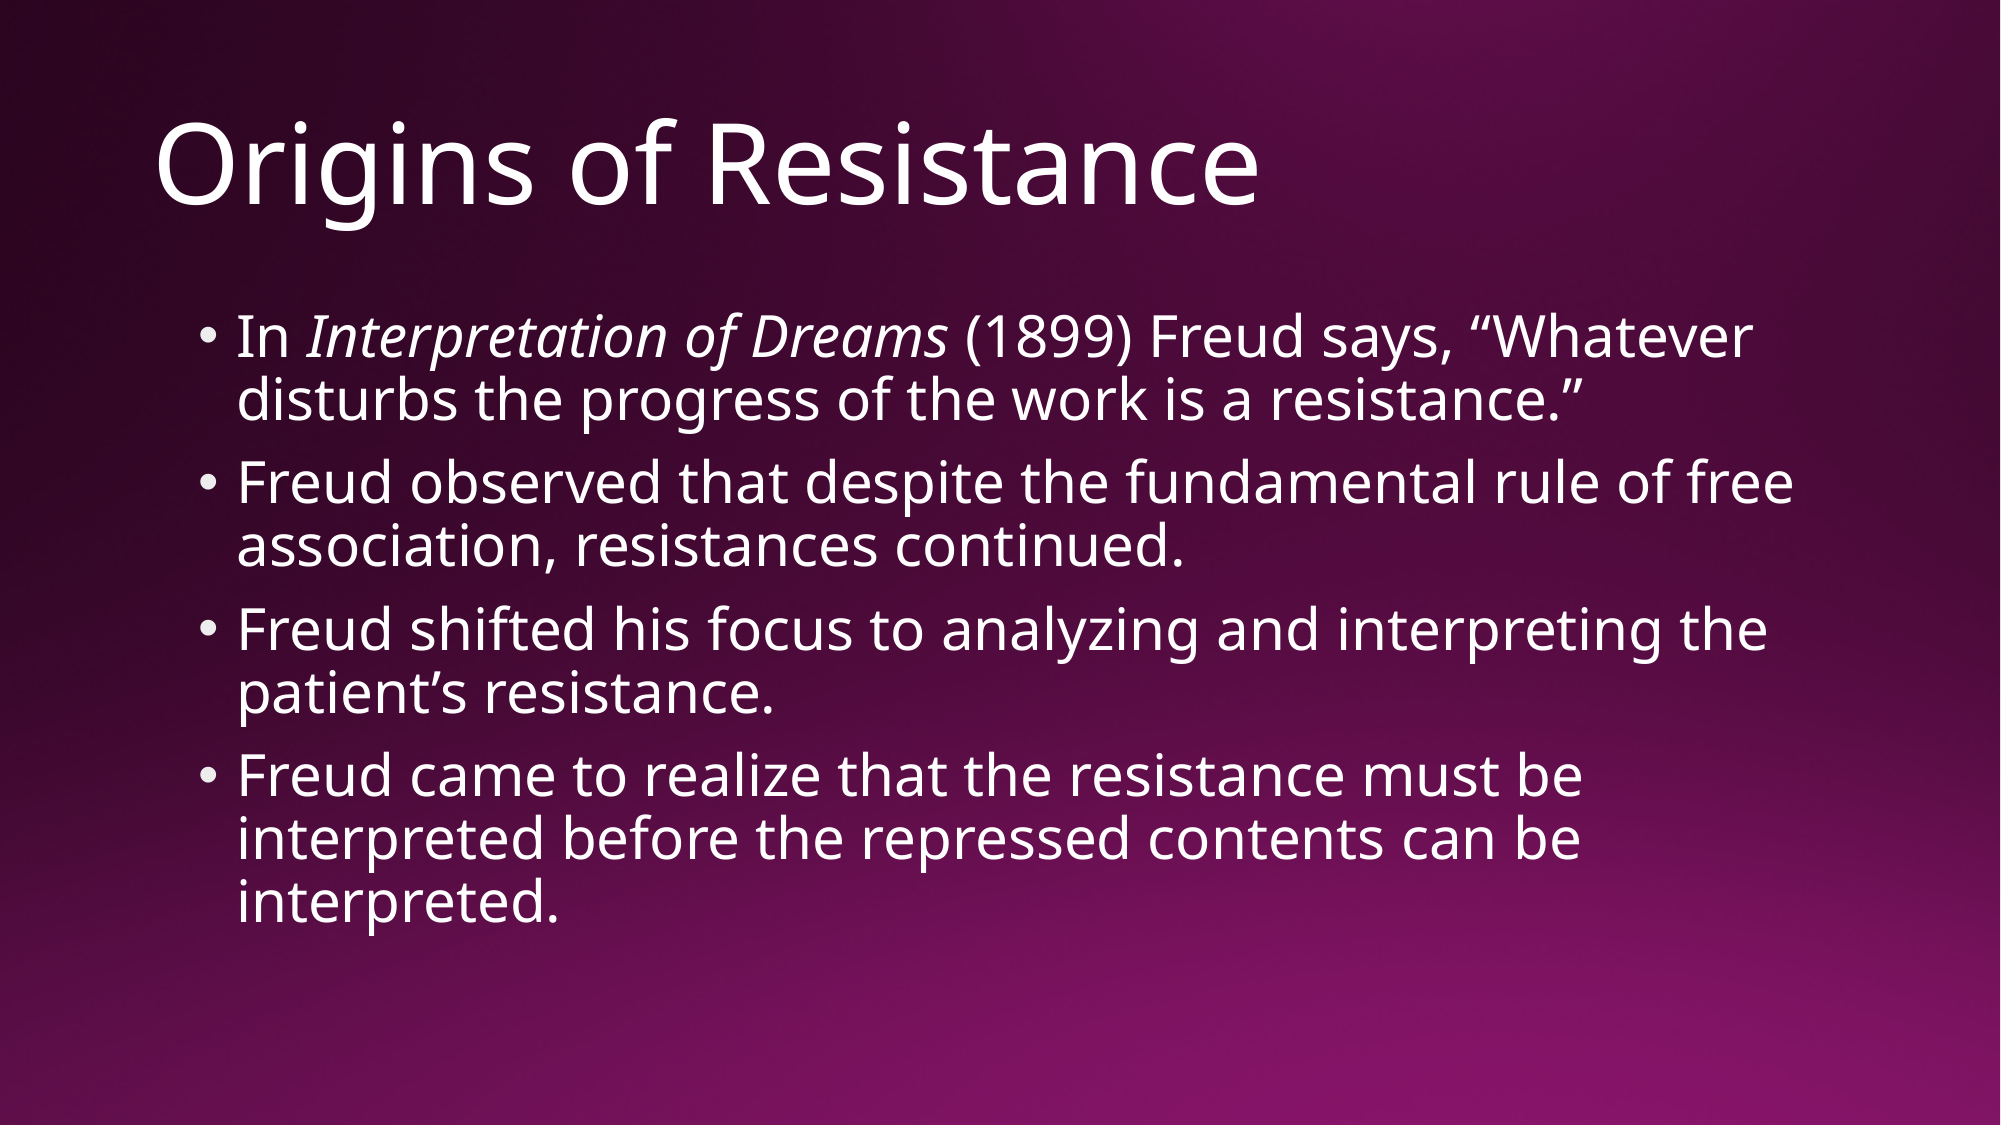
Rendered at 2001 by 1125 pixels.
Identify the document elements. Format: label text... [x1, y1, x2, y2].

title Origins of Resistance [137, 59, 1863, 278]
list In Interpretation of Dreams (1899) Freud says, “Whatever disturbs the progress of the work is a resistance.” Freud observed that despite the fundamental rule of free association, resistances continued. Freud shifted his focus to analyzing and interpreting the patient’s resistance. Freud came to realize that the resistance must be interpreted before the repressed contents can be interpreted. [183, 299, 1863, 1014]
picture [0, 0, 2001, 1125]
